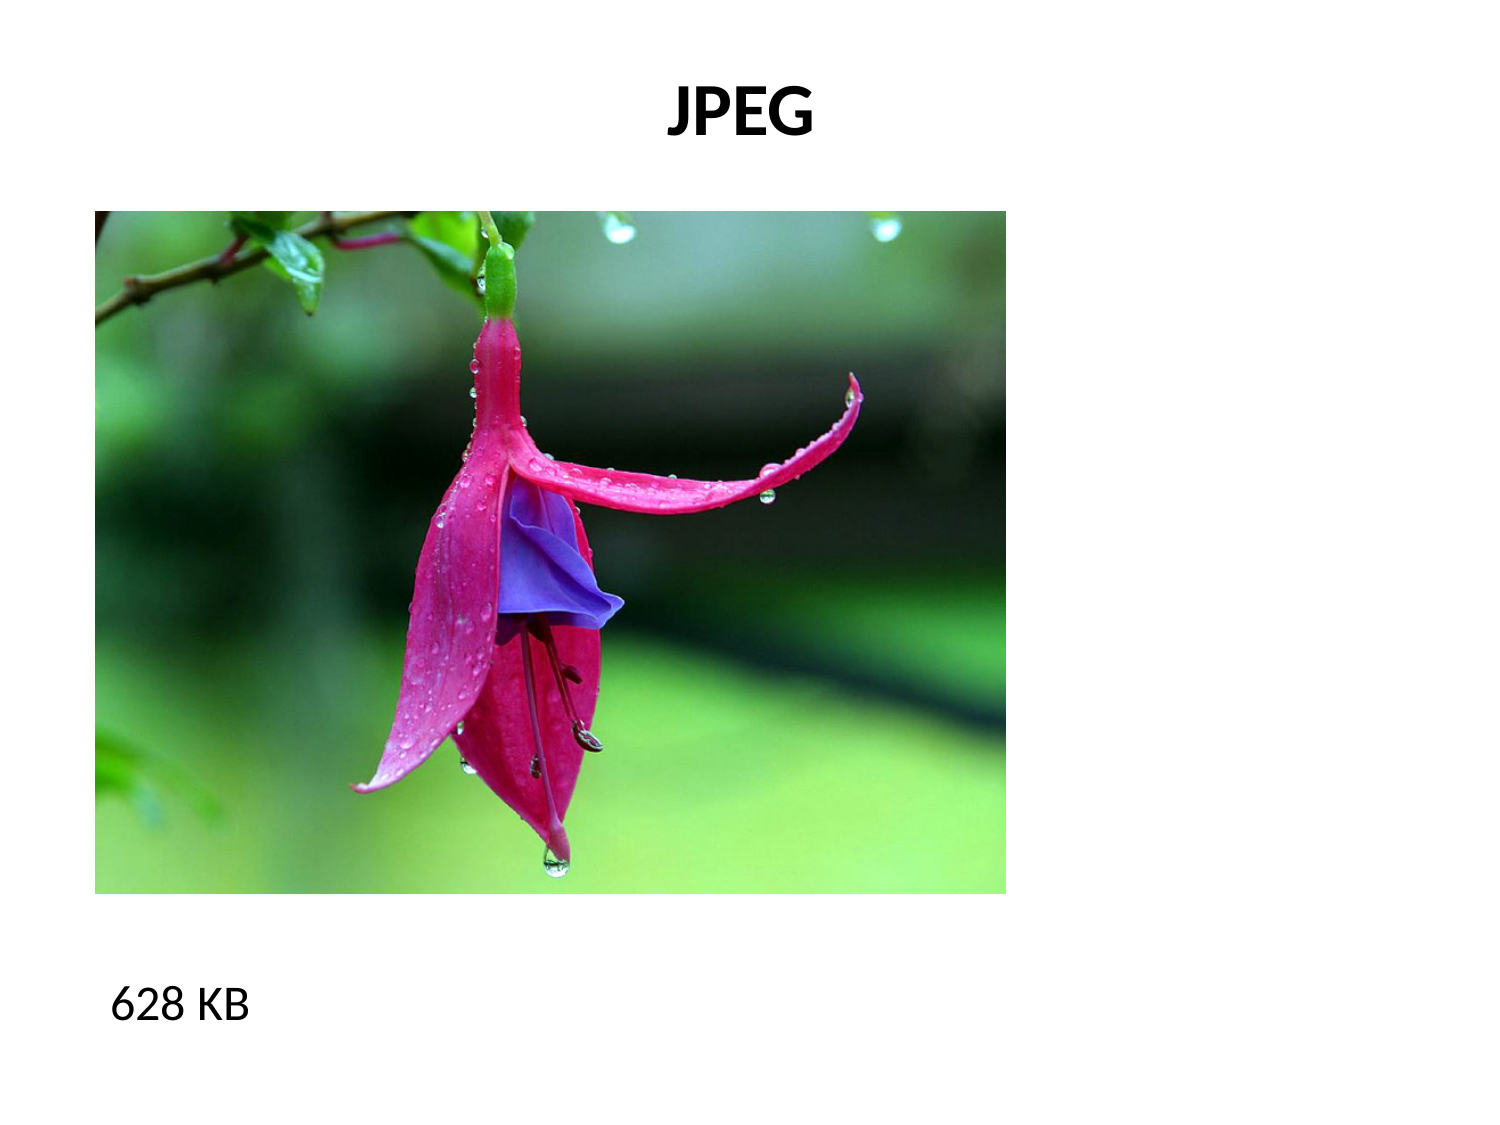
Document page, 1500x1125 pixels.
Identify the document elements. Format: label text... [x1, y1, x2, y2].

title JPEG [75, 45, 1425, 165]
picture [95, 210, 1006, 895]
text_box 628 KB [95, 963, 919, 1039]
